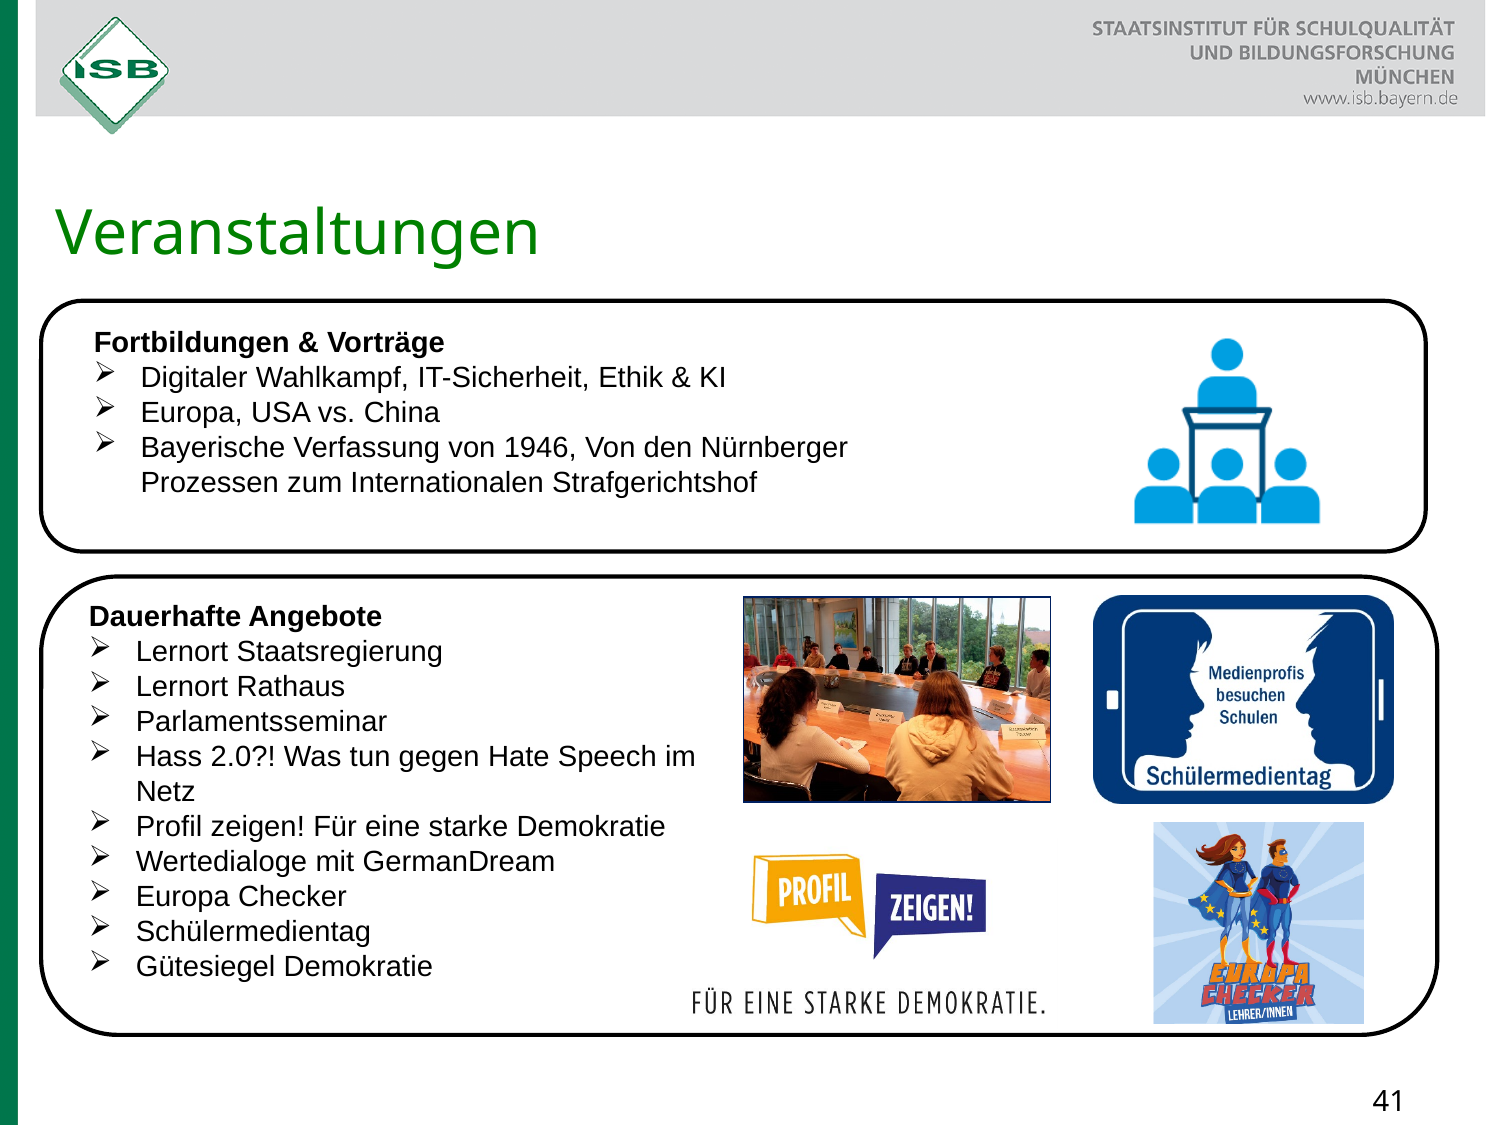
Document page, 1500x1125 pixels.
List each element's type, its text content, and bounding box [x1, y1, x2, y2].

text_box Dauerhafte Angebote Lernort Staatsregierung Lernort Rathaus Parlamentsseminar Hass 2.0?! Was tun gegen Hate Speech im Netz Profil zeigen! Für eine starke Demokratie Wertedialoge mit GermanDream Europa Checker Schülermedientag Gütesiegel Demokratie [74, 590, 774, 1090]
text_box [39, 574, 1440, 1037]
slide_number 41 [1080, 1074, 1422, 1125]
text_box [38, 298, 1428, 554]
text_box Veranstaltungen [41, 184, 1294, 326]
picture [0, 0, 1500, 1125]
